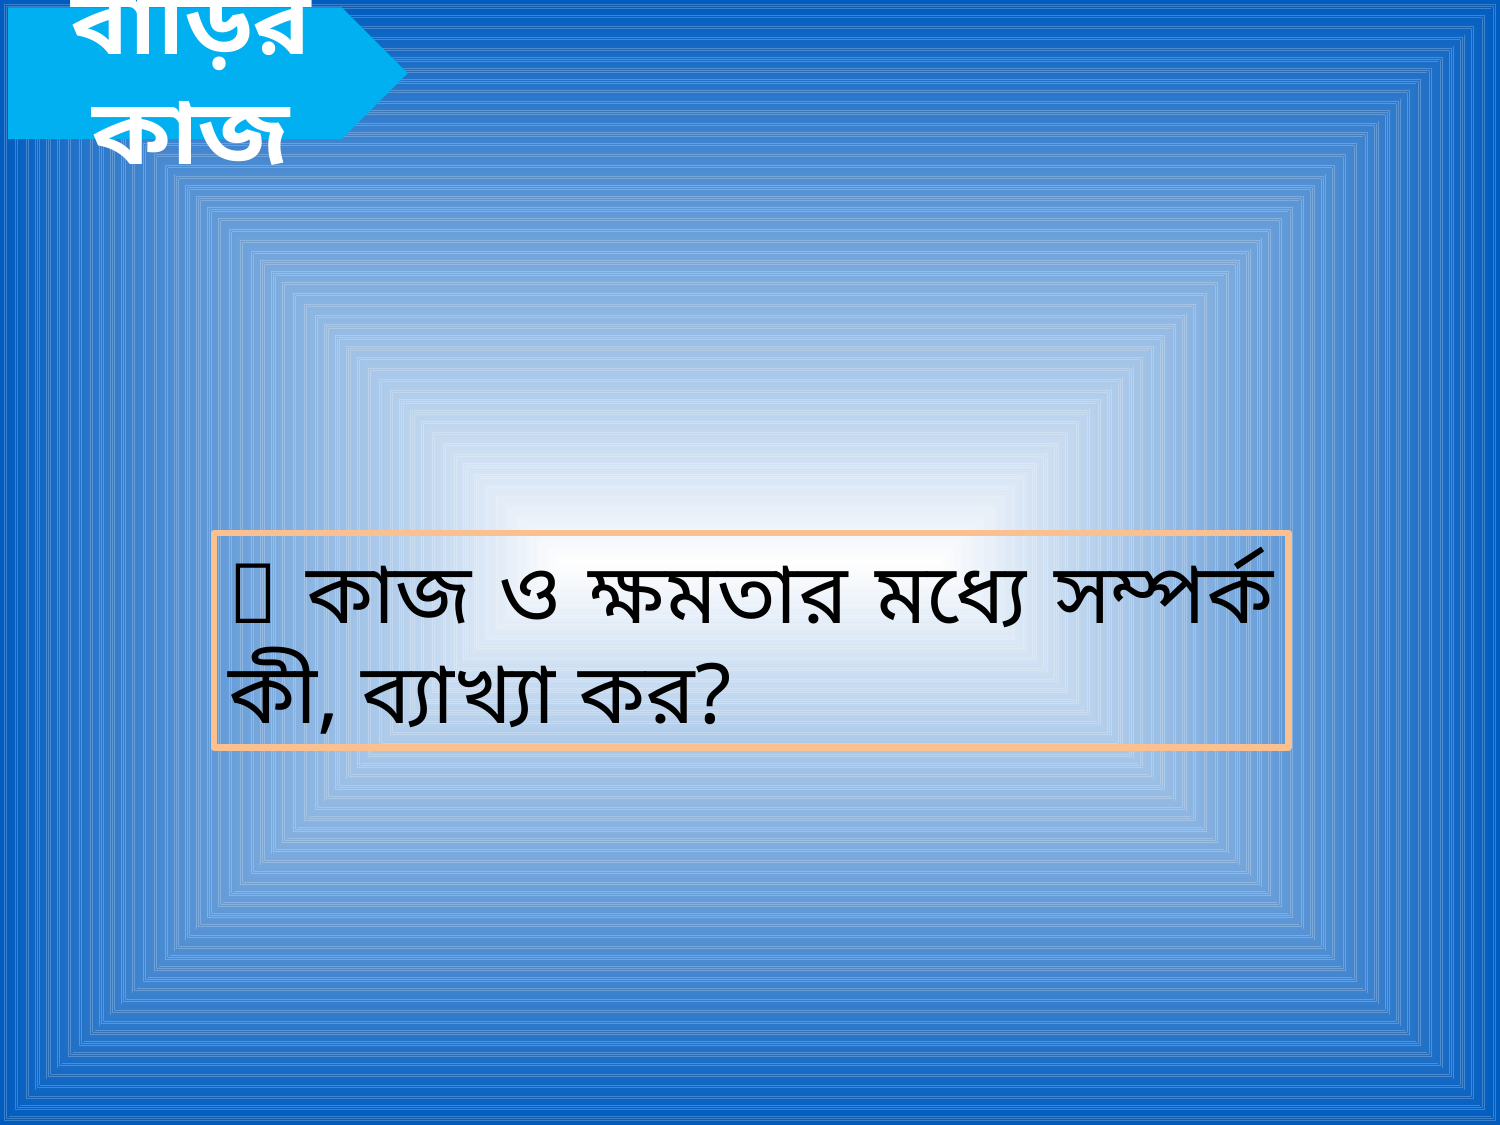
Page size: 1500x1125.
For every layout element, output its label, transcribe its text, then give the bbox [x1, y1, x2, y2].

text_box বাড়ির কাজ [5, 5, 410, 142]
text_box  কাজ ও ক্ষমতার মধ্যে সম্পর্ক কী, ব্যাখ্যা কর? [213, 532, 1289, 748]
